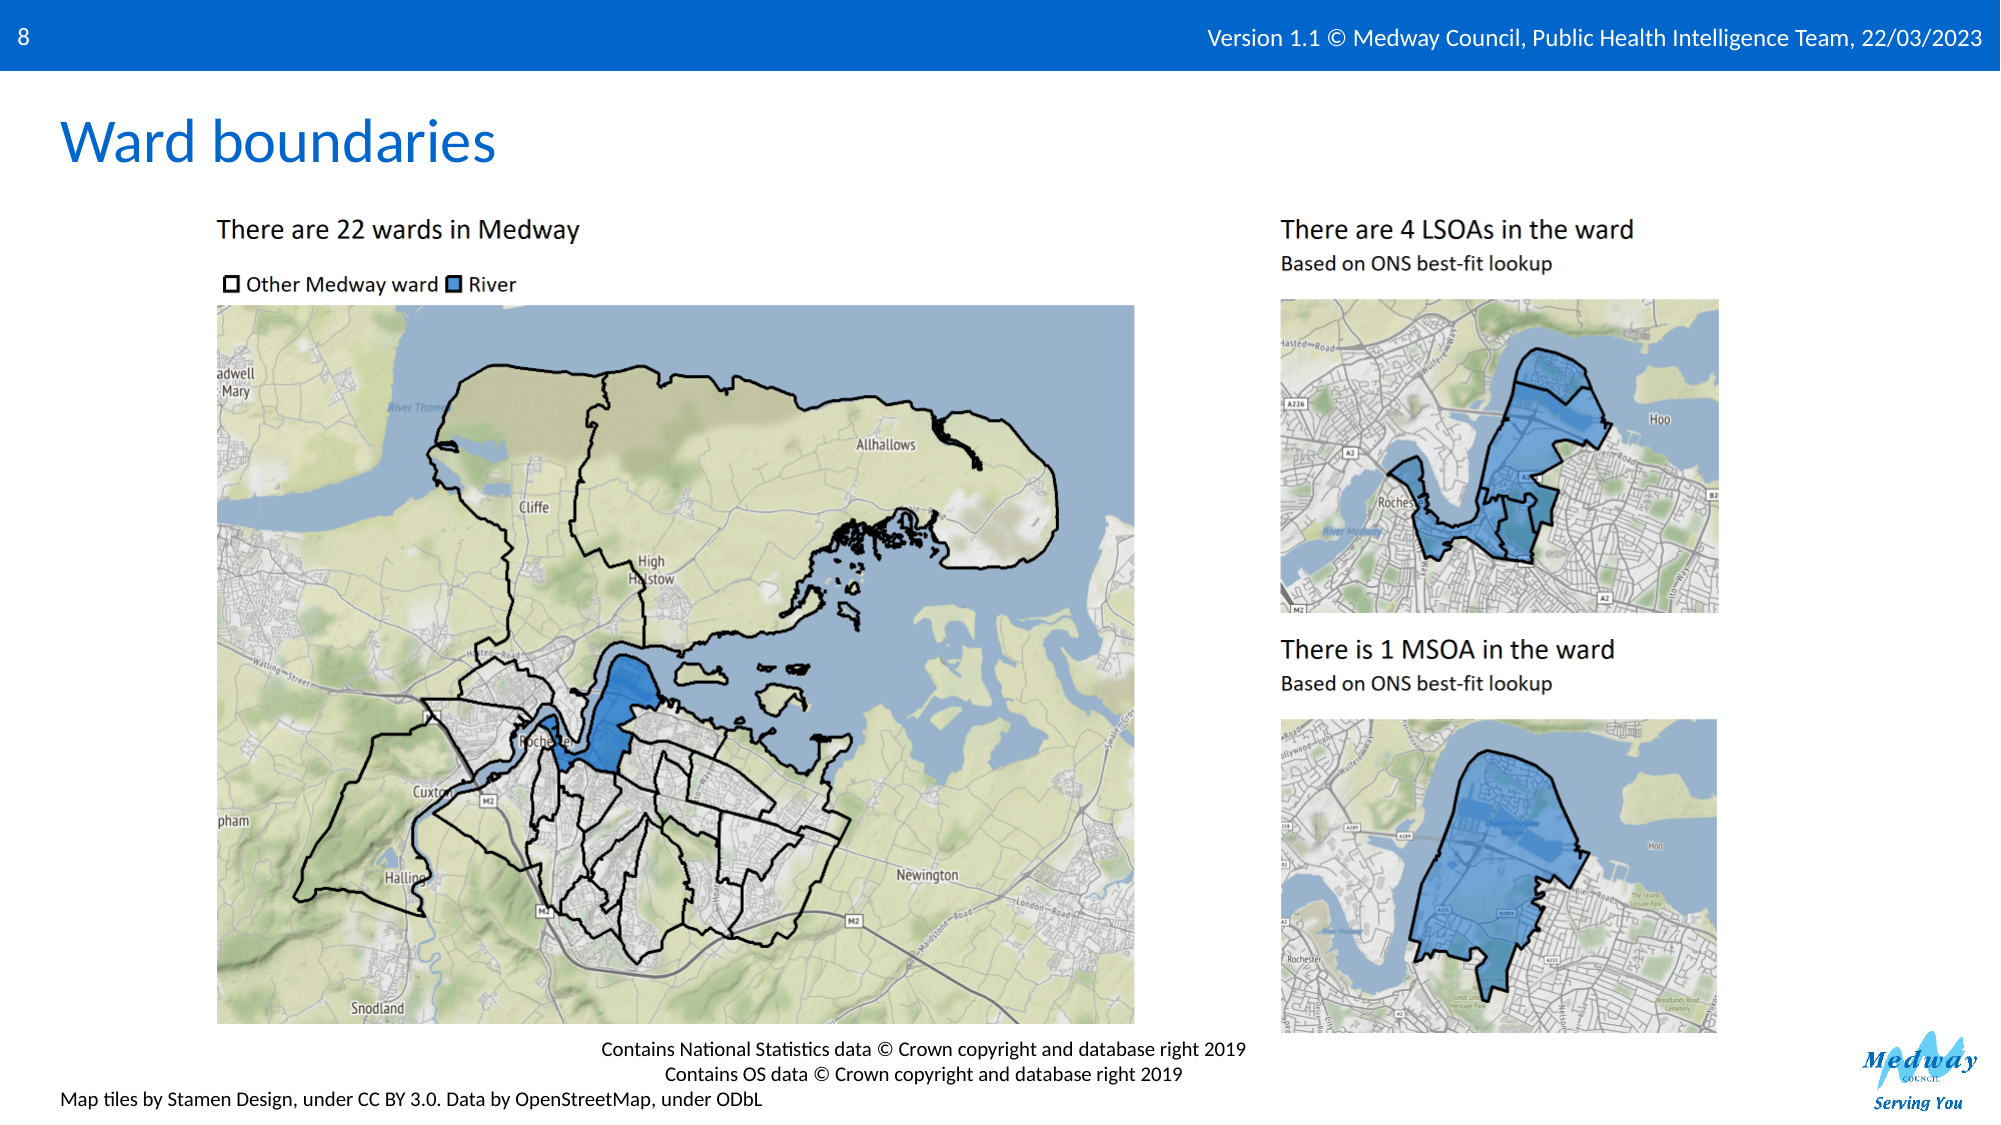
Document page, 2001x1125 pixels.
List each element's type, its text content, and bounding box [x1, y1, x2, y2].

list Version 1.1 © Medway Council, Public Health Intelligence Team, 22/03/2023 [881, 2, 2000, 72]
footer Contains National Statistics data © Crown copyright and database right 2019 Contains OS data © Crown copyright and database right 2019 Map tiles by Stamen Design, under CC BY 3.0. Data by OpenStreetMap, under ODbL [45, 1042, 1804, 1103]
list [1219, 208, 1780, 614]
title Ward boundaries [45, 83, 1201, 191]
slide_number 8 [2, 5, 239, 66]
picture [1862, 1031, 1977, 1111]
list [150, 208, 1201, 1024]
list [1219, 628, 1780, 1034]
